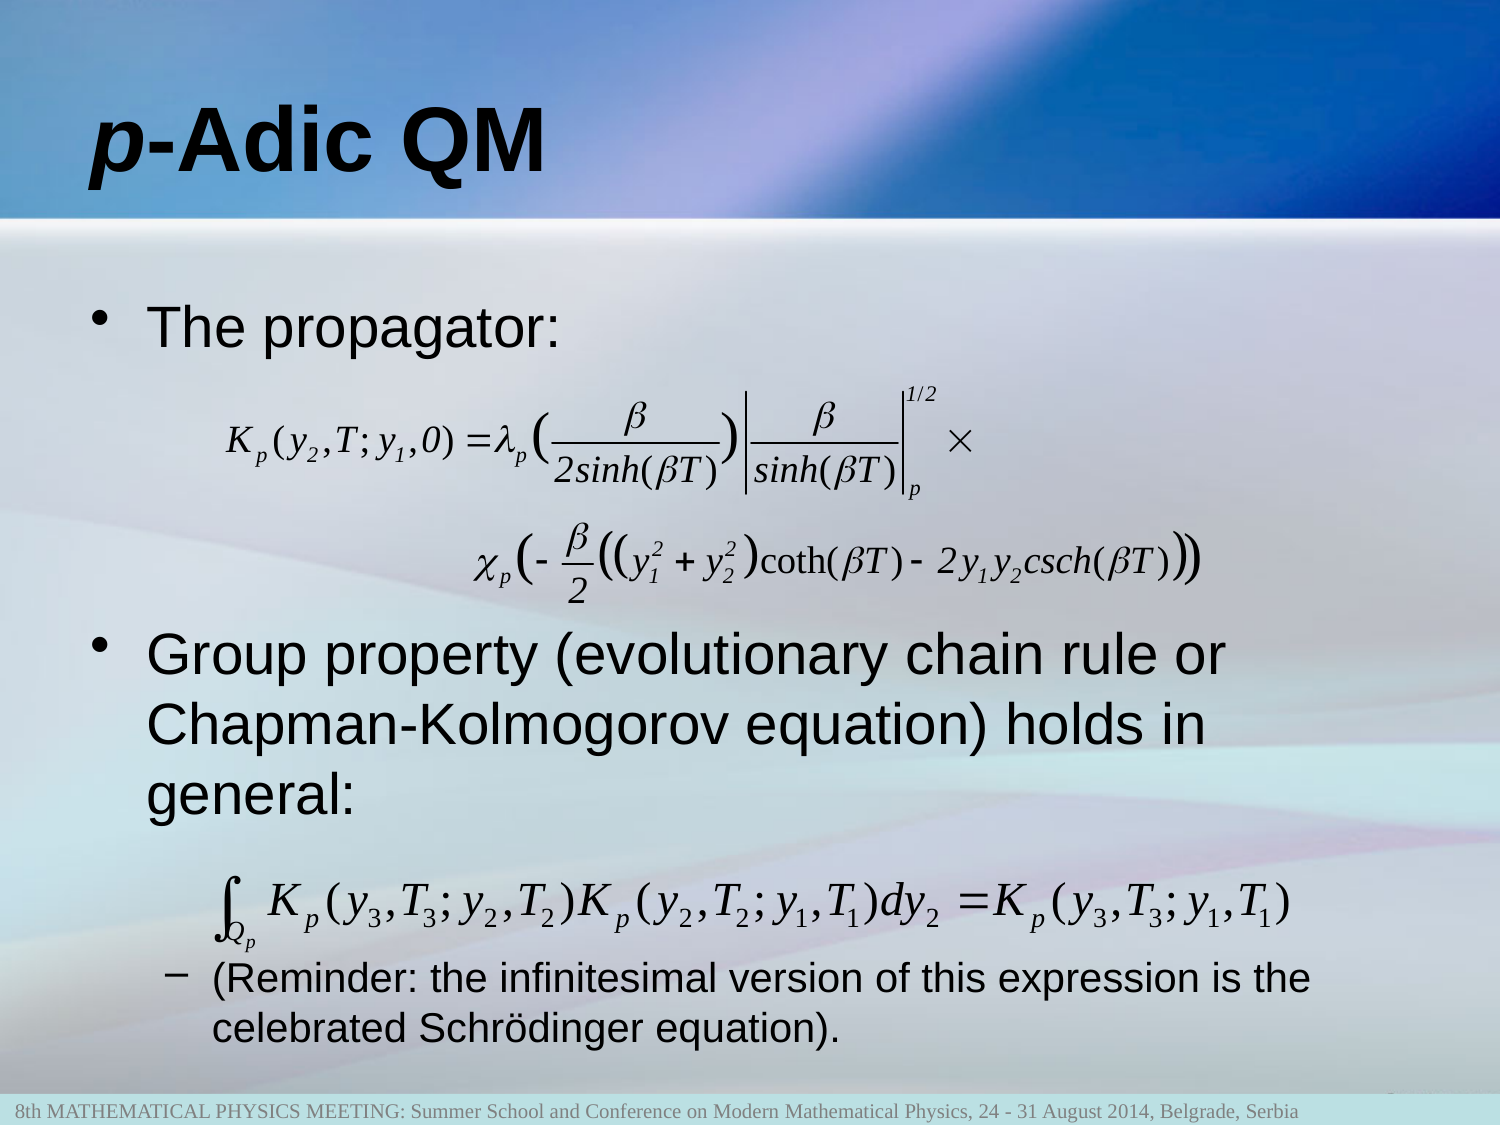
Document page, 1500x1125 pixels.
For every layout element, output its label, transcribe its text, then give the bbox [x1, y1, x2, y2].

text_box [218, 374, 1211, 613]
picture [0, 0, 1500, 1093]
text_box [199, 859, 1301, 963]
title p-Adic QM [74, 37, 1313, 233]
list The propagator: Group property (evolutionary chain rule or Chapman-Kolmogorov equation) holds in general: (Reminder: the infinitesimal version of this expression is the celebrated Schrödinger equation). [74, 281, 1438, 1006]
